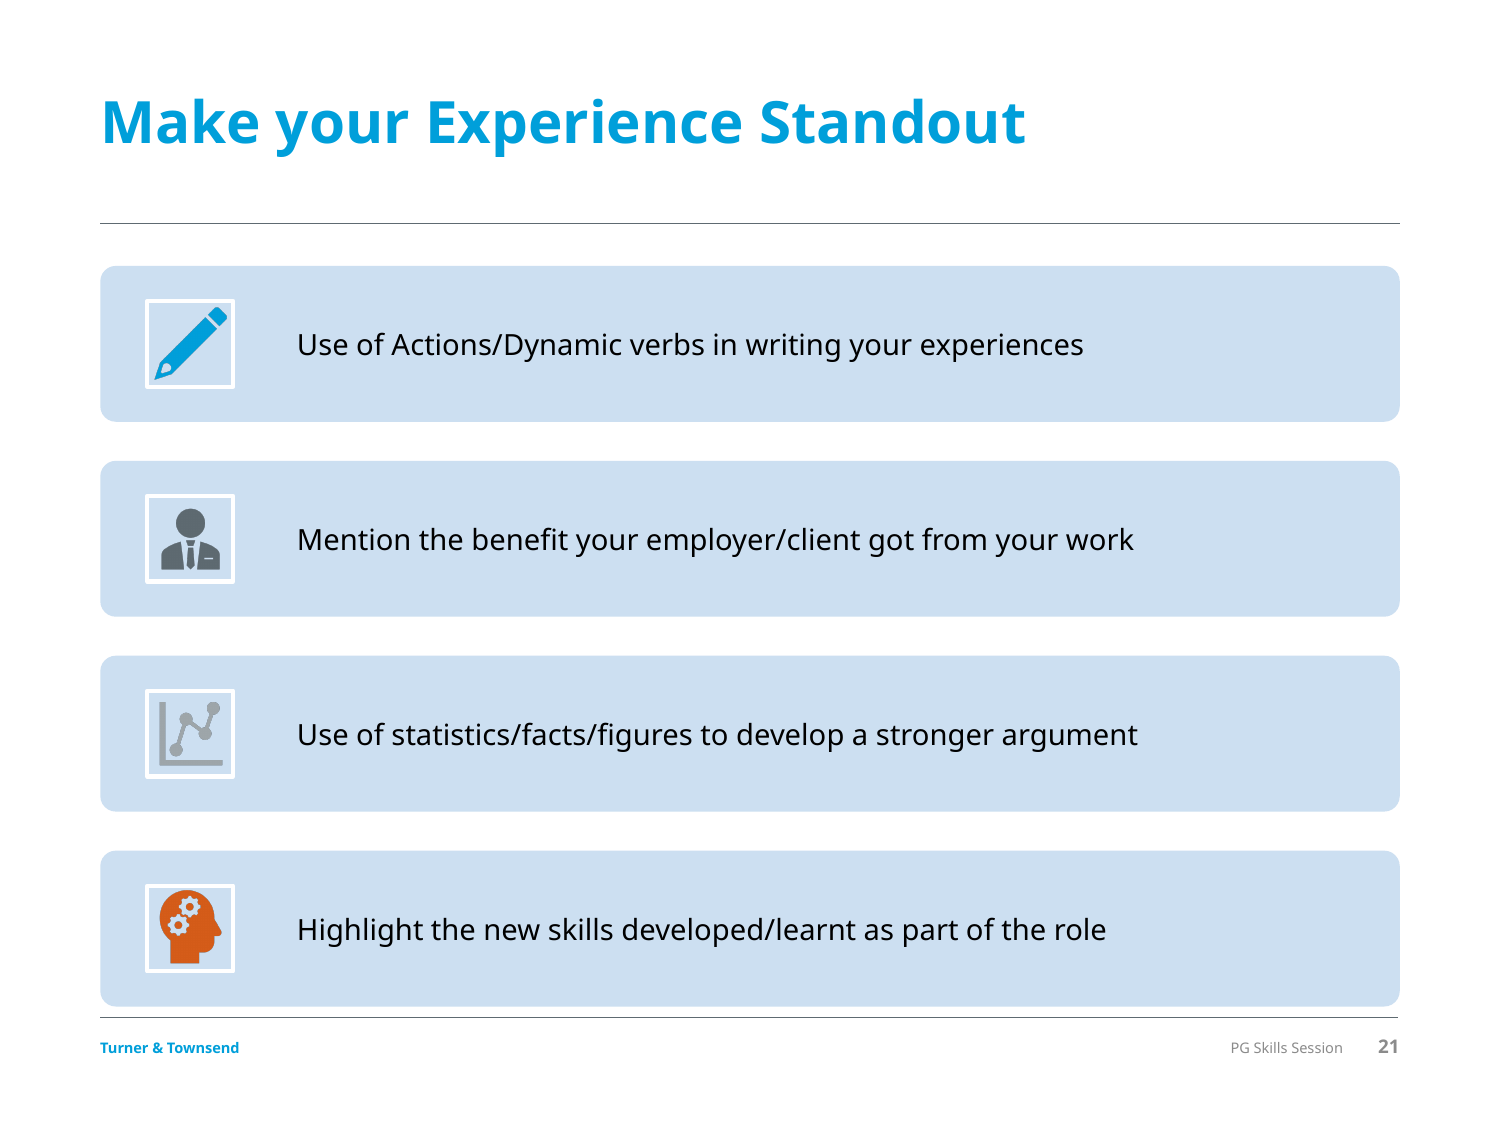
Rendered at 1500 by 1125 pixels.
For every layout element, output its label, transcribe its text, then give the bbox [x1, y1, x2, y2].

slide_number 21 [1343, 1026, 1400, 1068]
footer PG Skills Session [584, 1026, 1343, 1068]
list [100, 265, 1400, 1008]
title Make your Experience Standout [100, 43, 1400, 197]
